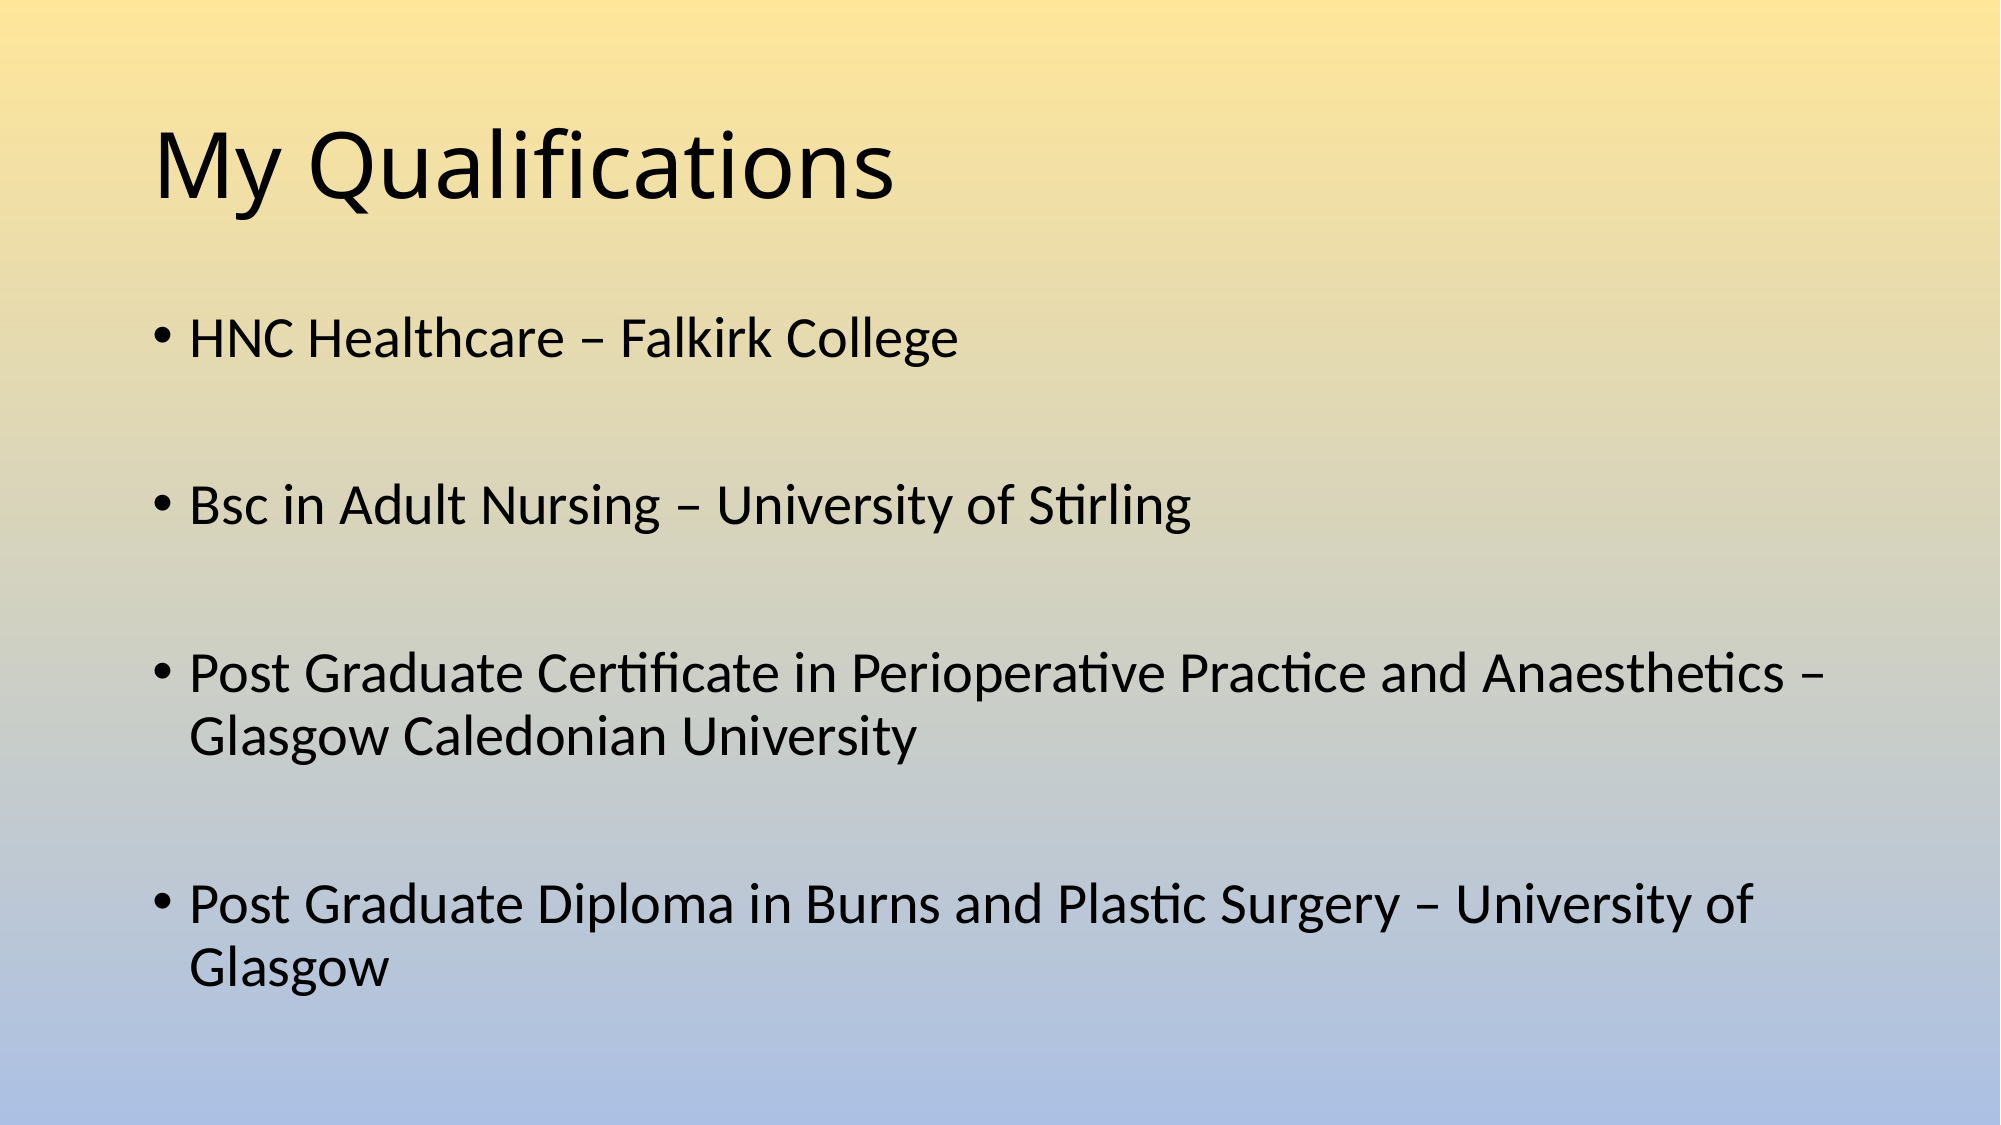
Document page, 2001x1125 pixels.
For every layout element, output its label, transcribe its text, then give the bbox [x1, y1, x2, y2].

title My Qualifications [137, 59, 1863, 278]
list HNC Healthcare – Falkirk College Bsc in Adult Nursing – University of Stirling Post Graduate Certificate in Perioperative Practice and Anaesthetics – Glasgow Caledonian University Post Graduate Diploma in Burns and Plastic Surgery – University of Glasgow [137, 299, 1863, 1014]
